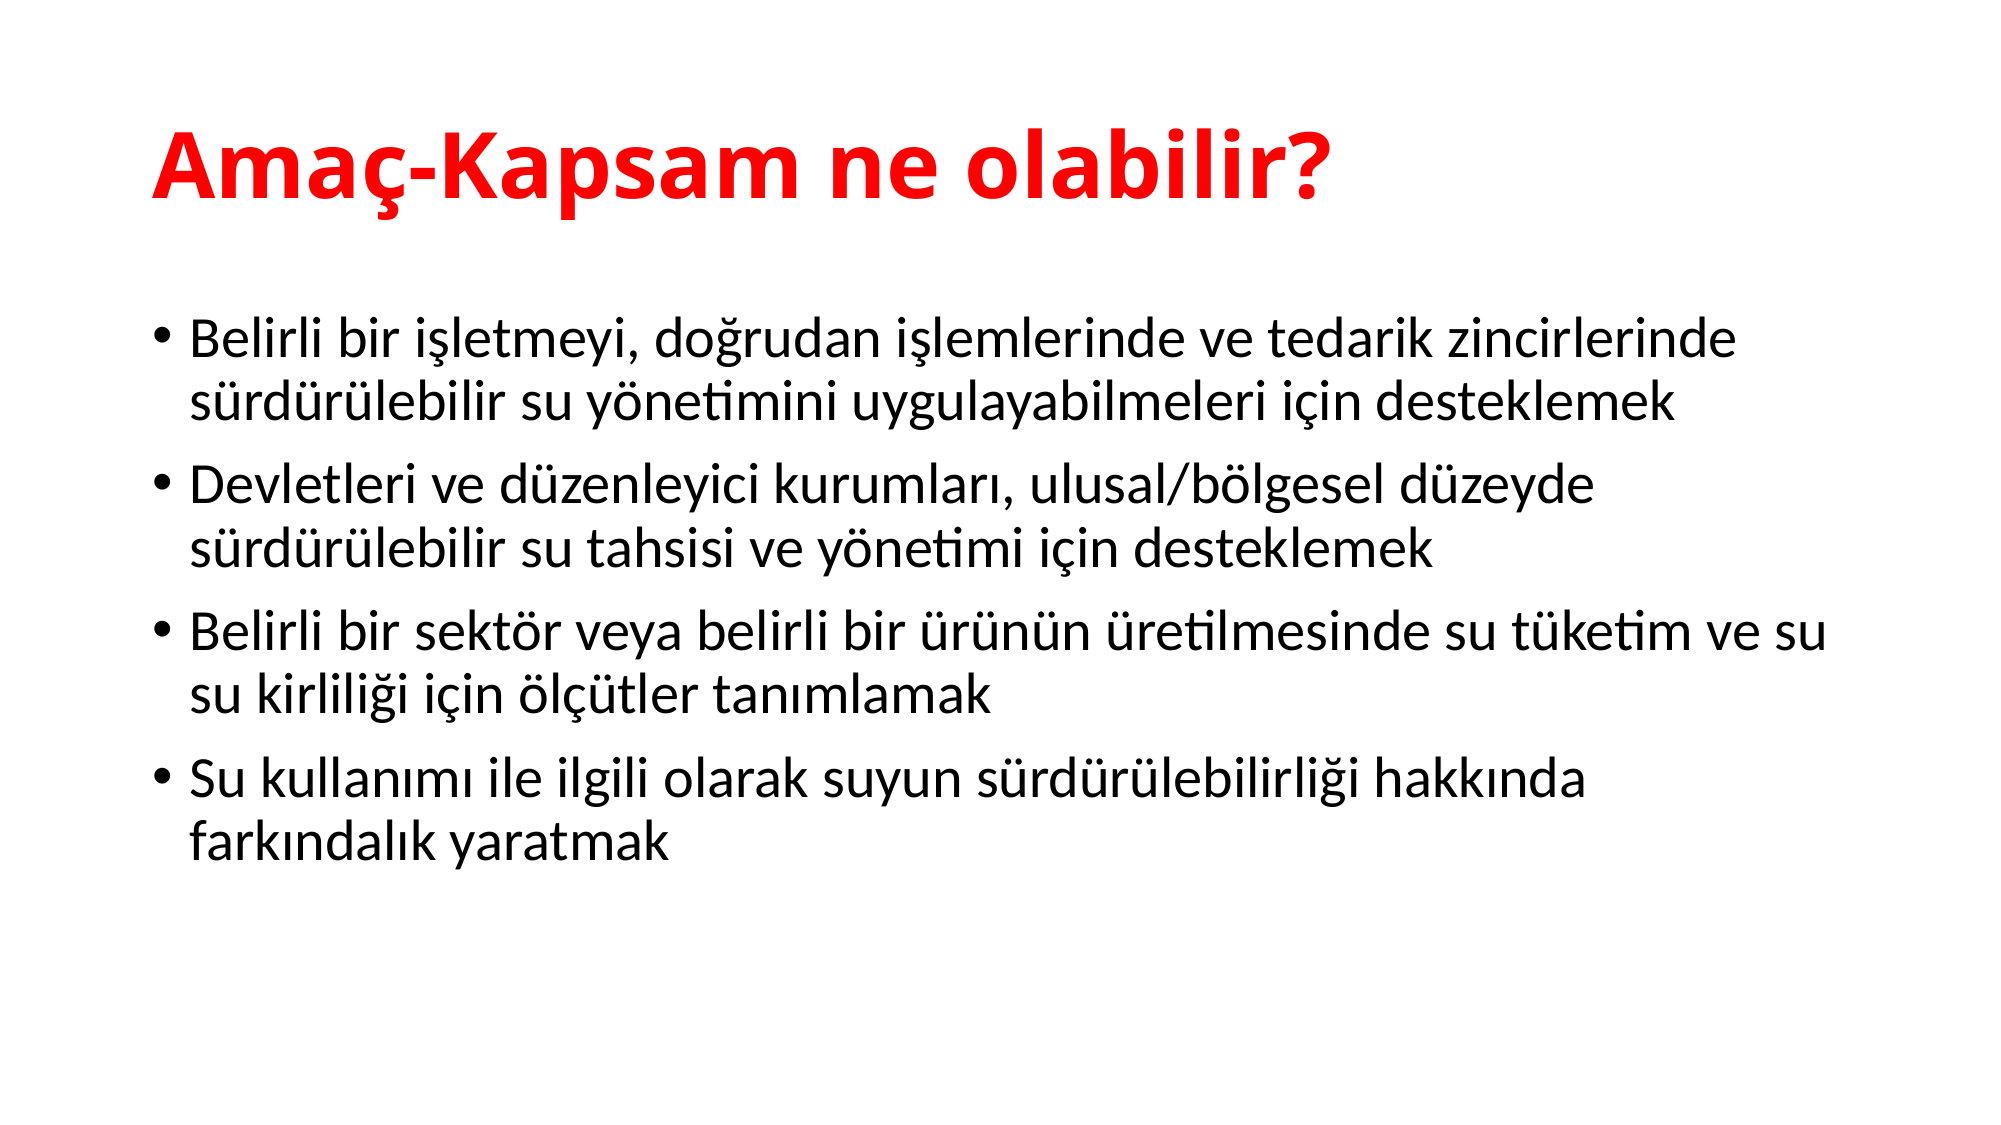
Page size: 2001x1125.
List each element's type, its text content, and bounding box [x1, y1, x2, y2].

list Belirli bir işletmeyi, doğrudan işlemlerinde ve tedarik zincirlerinde sürdürülebilir su yönetimini uygulayabilmeleri için desteklemek Devletleri ve düzenleyici kurumları, ulusal/bölgesel düzeyde sürdürülebilir su tahsisi ve yönetimi için desteklemek Belirli bir sektör veya belirli bir ürünün üretilmesinde su tüketim ve su su kirliliği için ölçütler tanımlamak Su kullanımı ile ilgili olarak suyun sürdürülebilirliği hakkında farkındalık yaratmak [137, 299, 1863, 1014]
title Amaç-Kapsam ne olabilir? [137, 59, 1863, 278]
